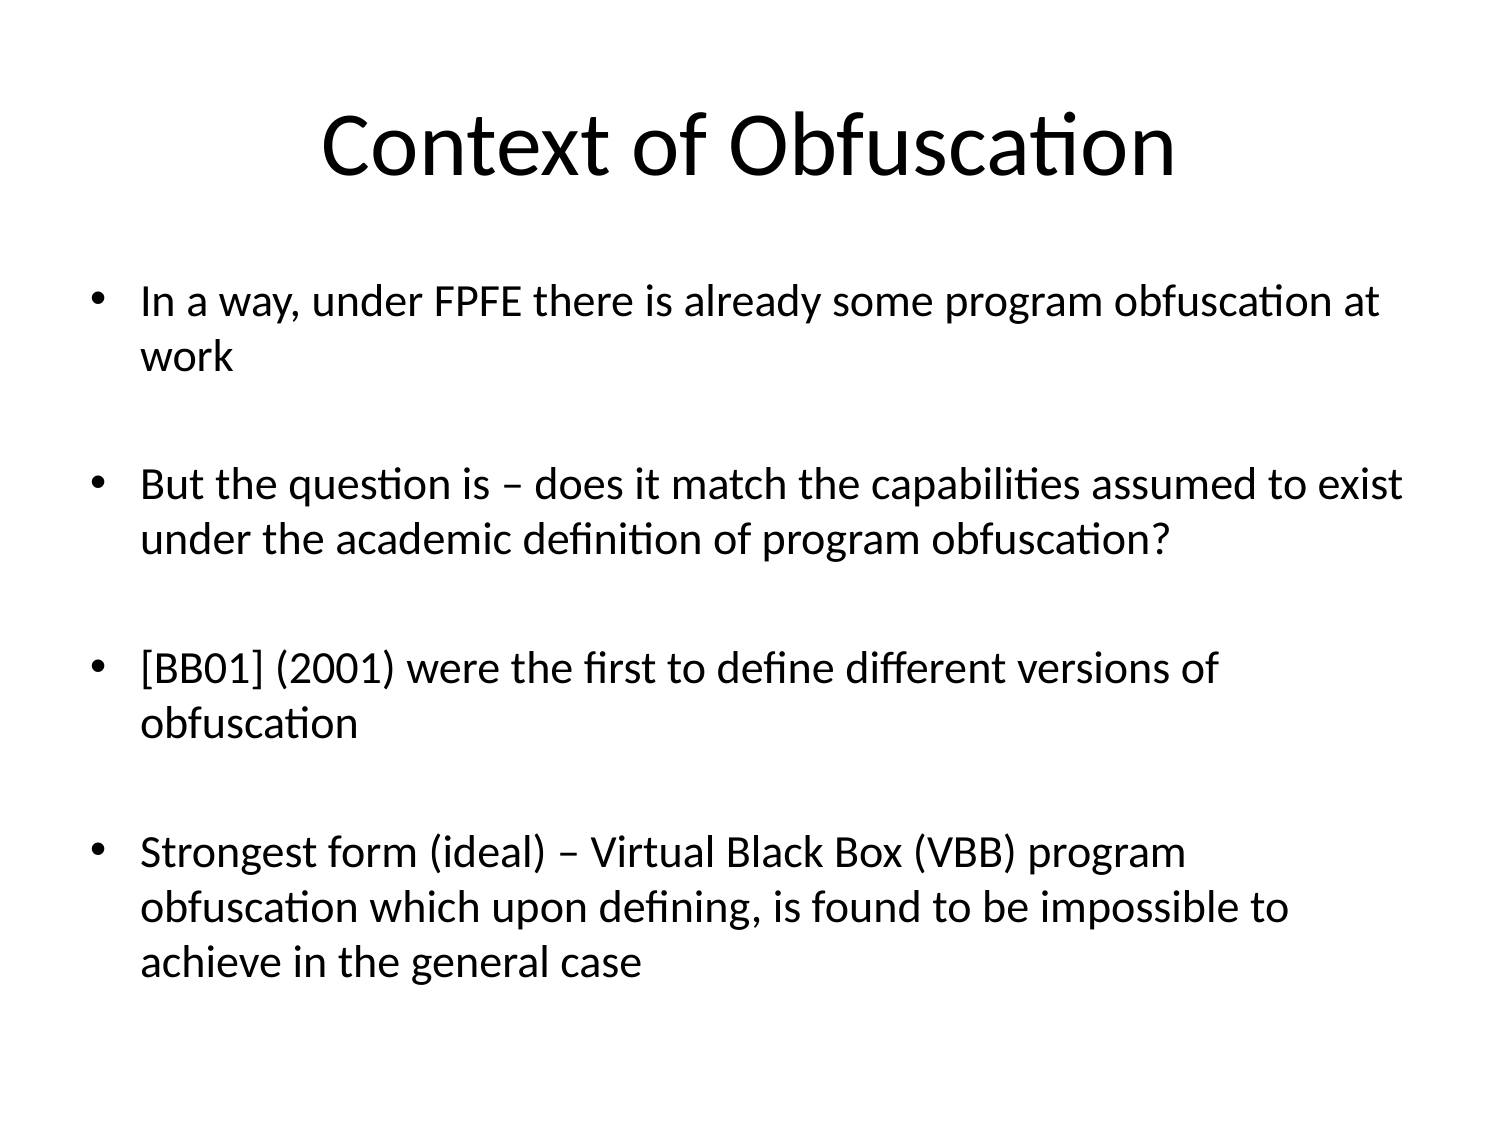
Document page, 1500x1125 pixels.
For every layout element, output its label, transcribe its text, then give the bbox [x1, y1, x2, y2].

list In a way, under FPFE there is already some program obfuscation at work But the question is – does it match the capabilities assumed to exist under the academic definition of program obfuscation? [BB01] (2001) were the first to define different versions of obfuscation Strongest form (ideal) – Virtual Black Box (VBB) program obfuscation which upon defining, is found to be impossible to achieve in the general case [75, 262, 1425, 1005]
title Context of Obfuscation [75, 45, 1425, 233]
